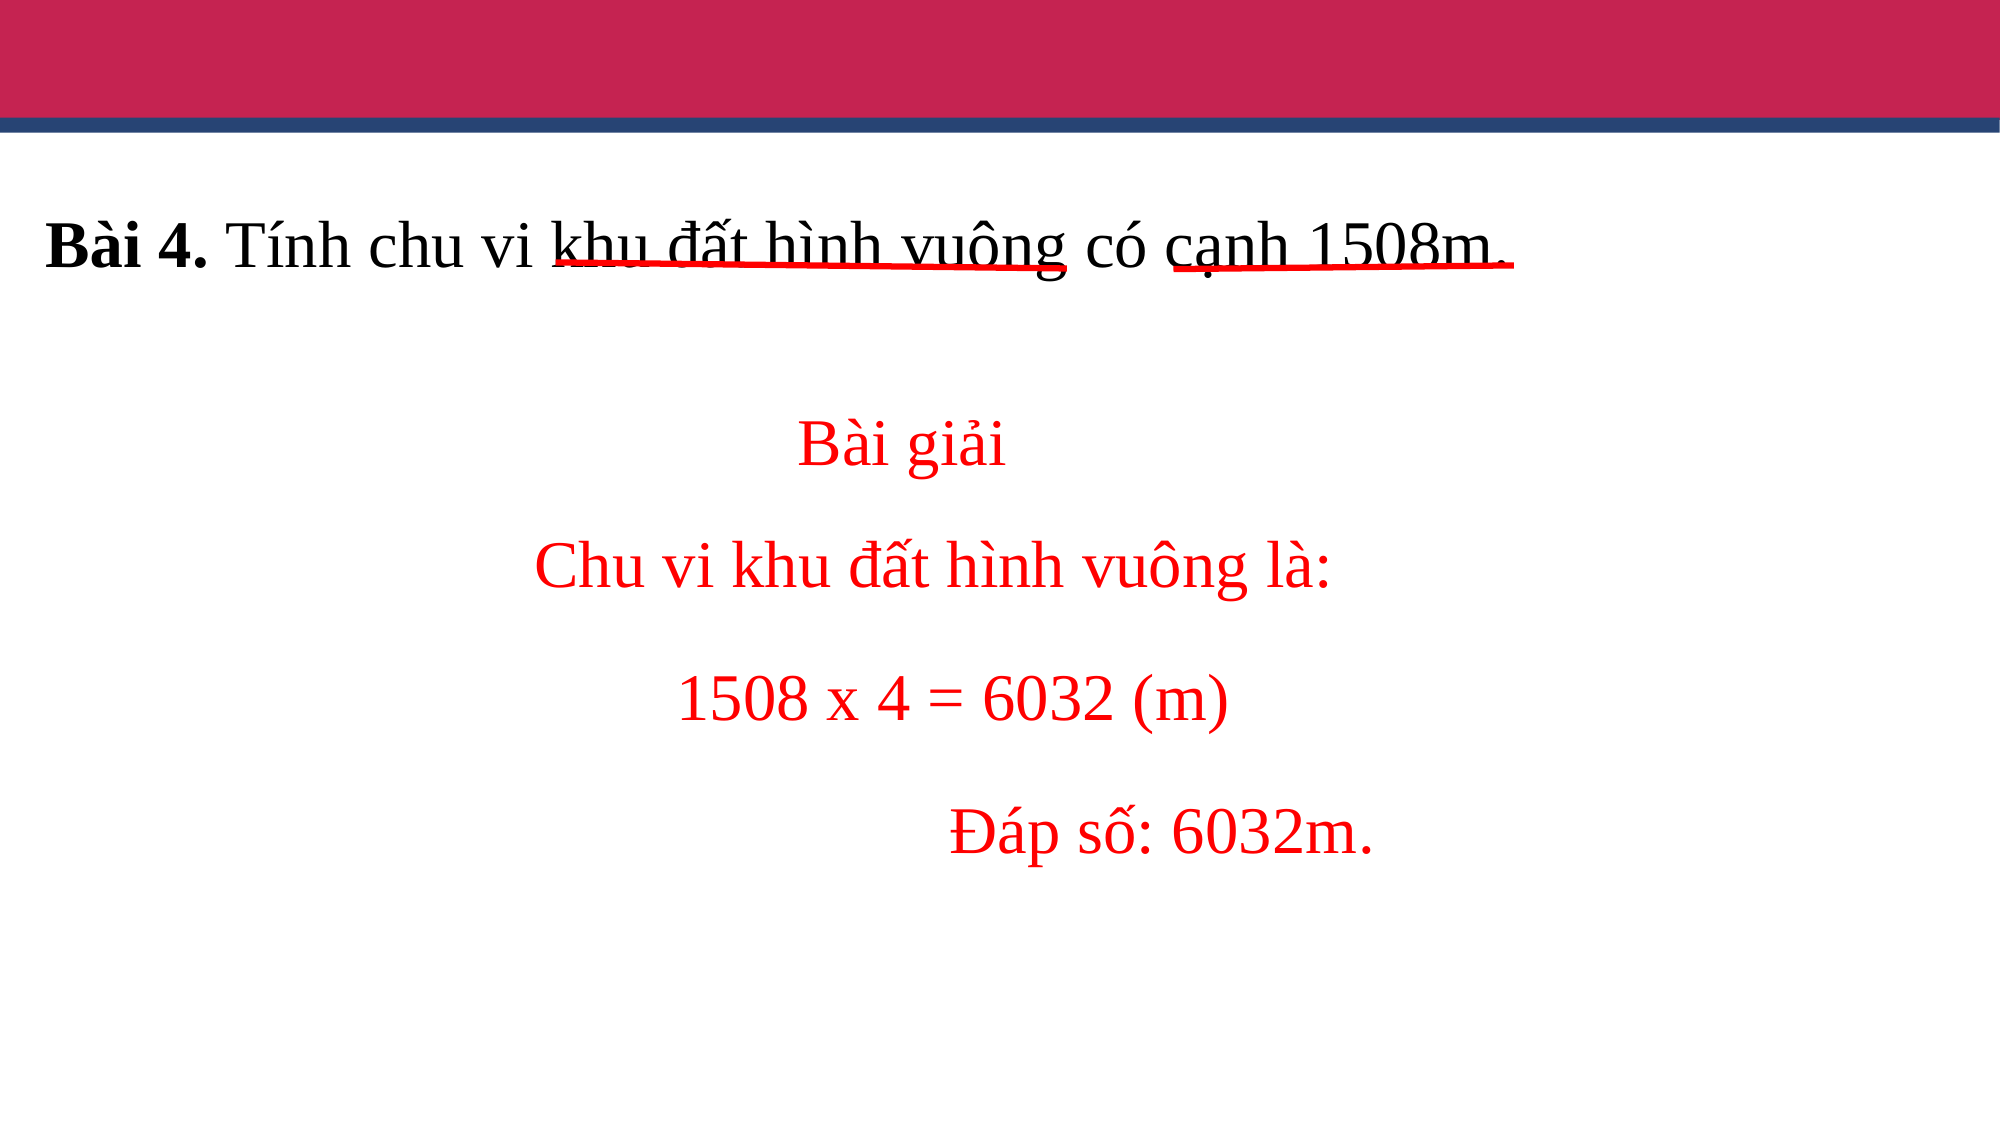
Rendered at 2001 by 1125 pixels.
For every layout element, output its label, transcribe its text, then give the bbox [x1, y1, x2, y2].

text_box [555, 262, 1067, 269]
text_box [1173, 265, 1514, 270]
text_box Bài giải [766, 351, 1066, 473]
text_box Chu vi khu đất hình vuông là: 1508 x 4 = 6032 (m) Đáp số: 6032m. [335, 473, 1570, 777]
text_box Bài 4. Tính chu vi khu đất hình vuông có cạnh 1508m. [30, 152, 1812, 288]
text_box [0, 117, 2000, 134]
text_box [0, 0, 2000, 117]
